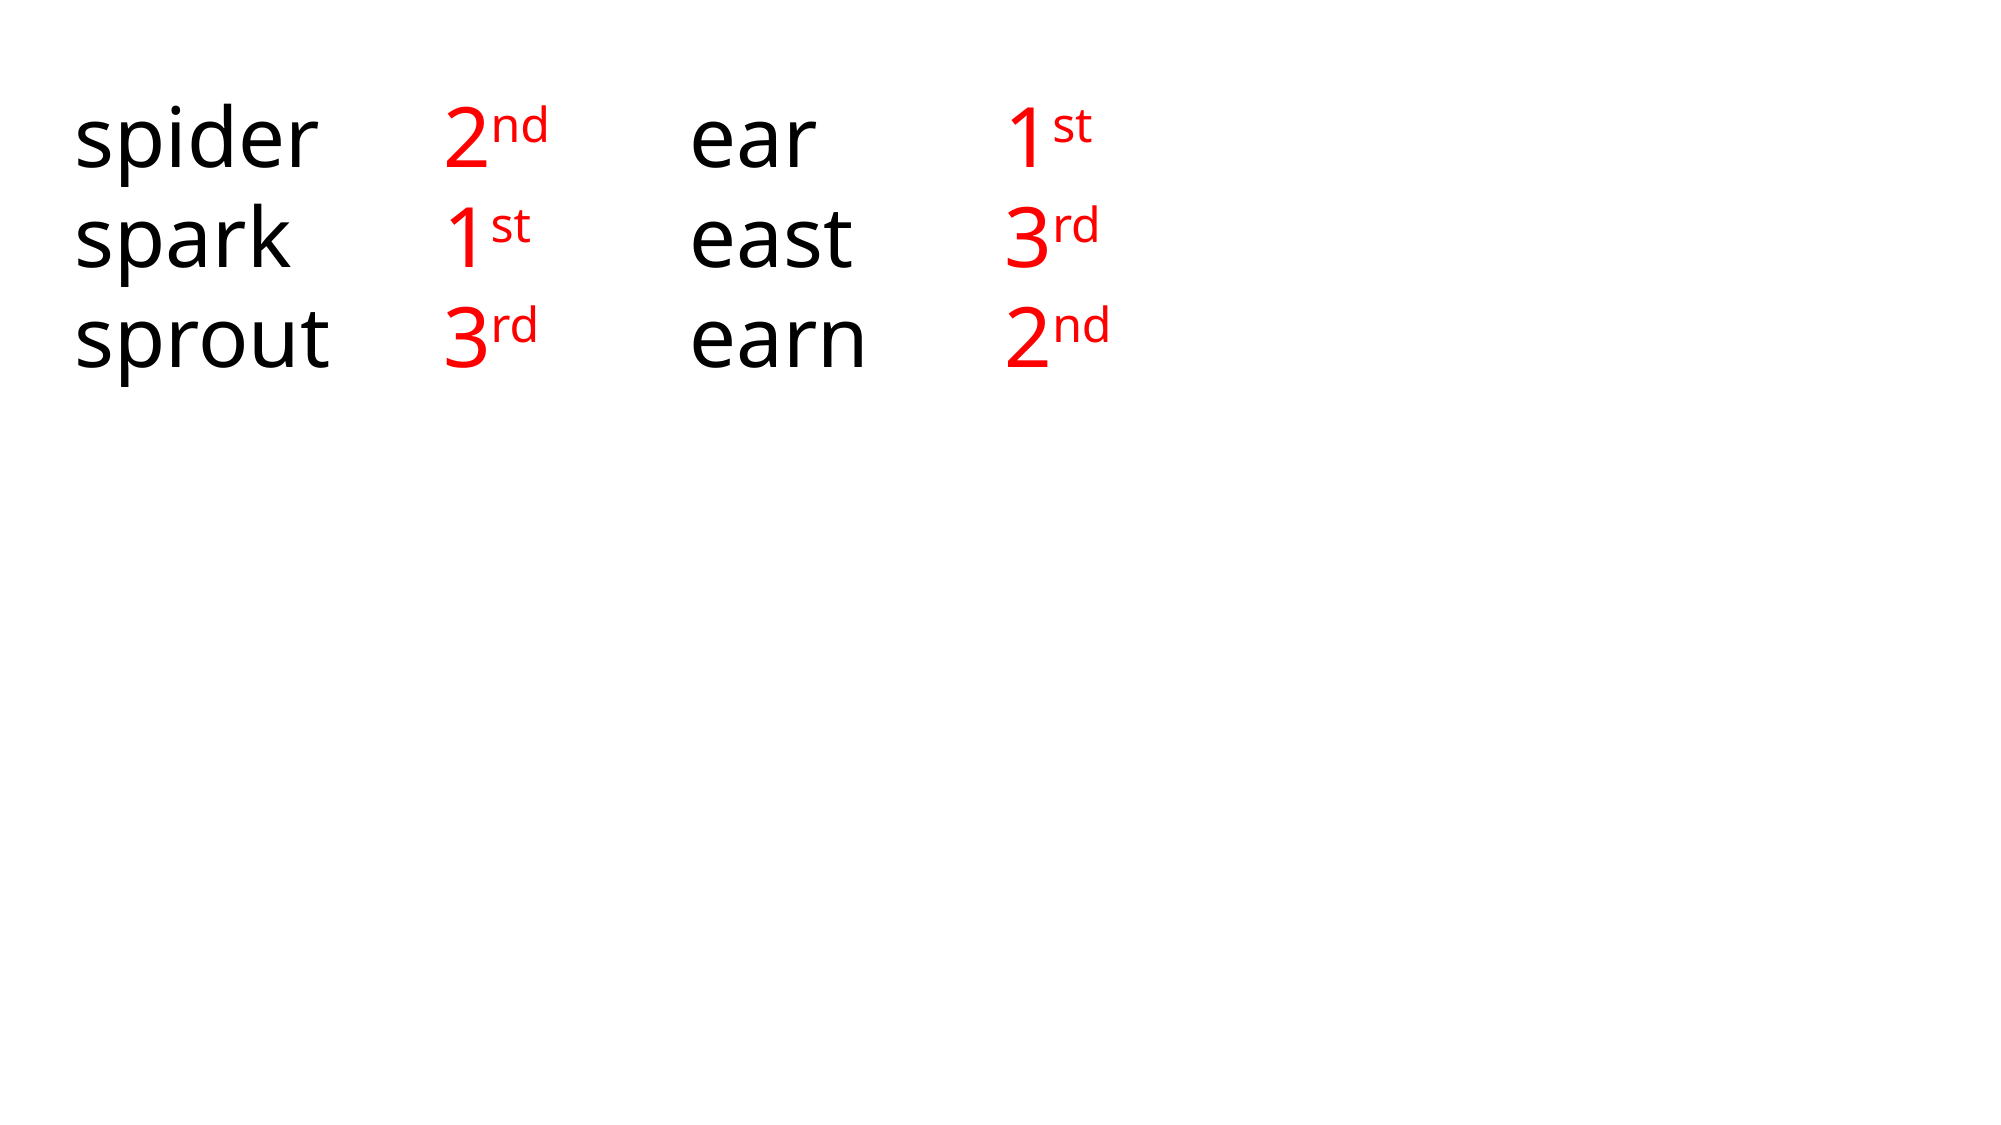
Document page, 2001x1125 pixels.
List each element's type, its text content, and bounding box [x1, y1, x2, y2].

text_box 1st 3rd 2nd [968, 76, 1407, 727]
text_box 2nd 1st 3rd [406, 76, 845, 727]
text_box ear east earn [653, 76, 968, 392]
text_box spider spark sprout [38, 76, 406, 392]
